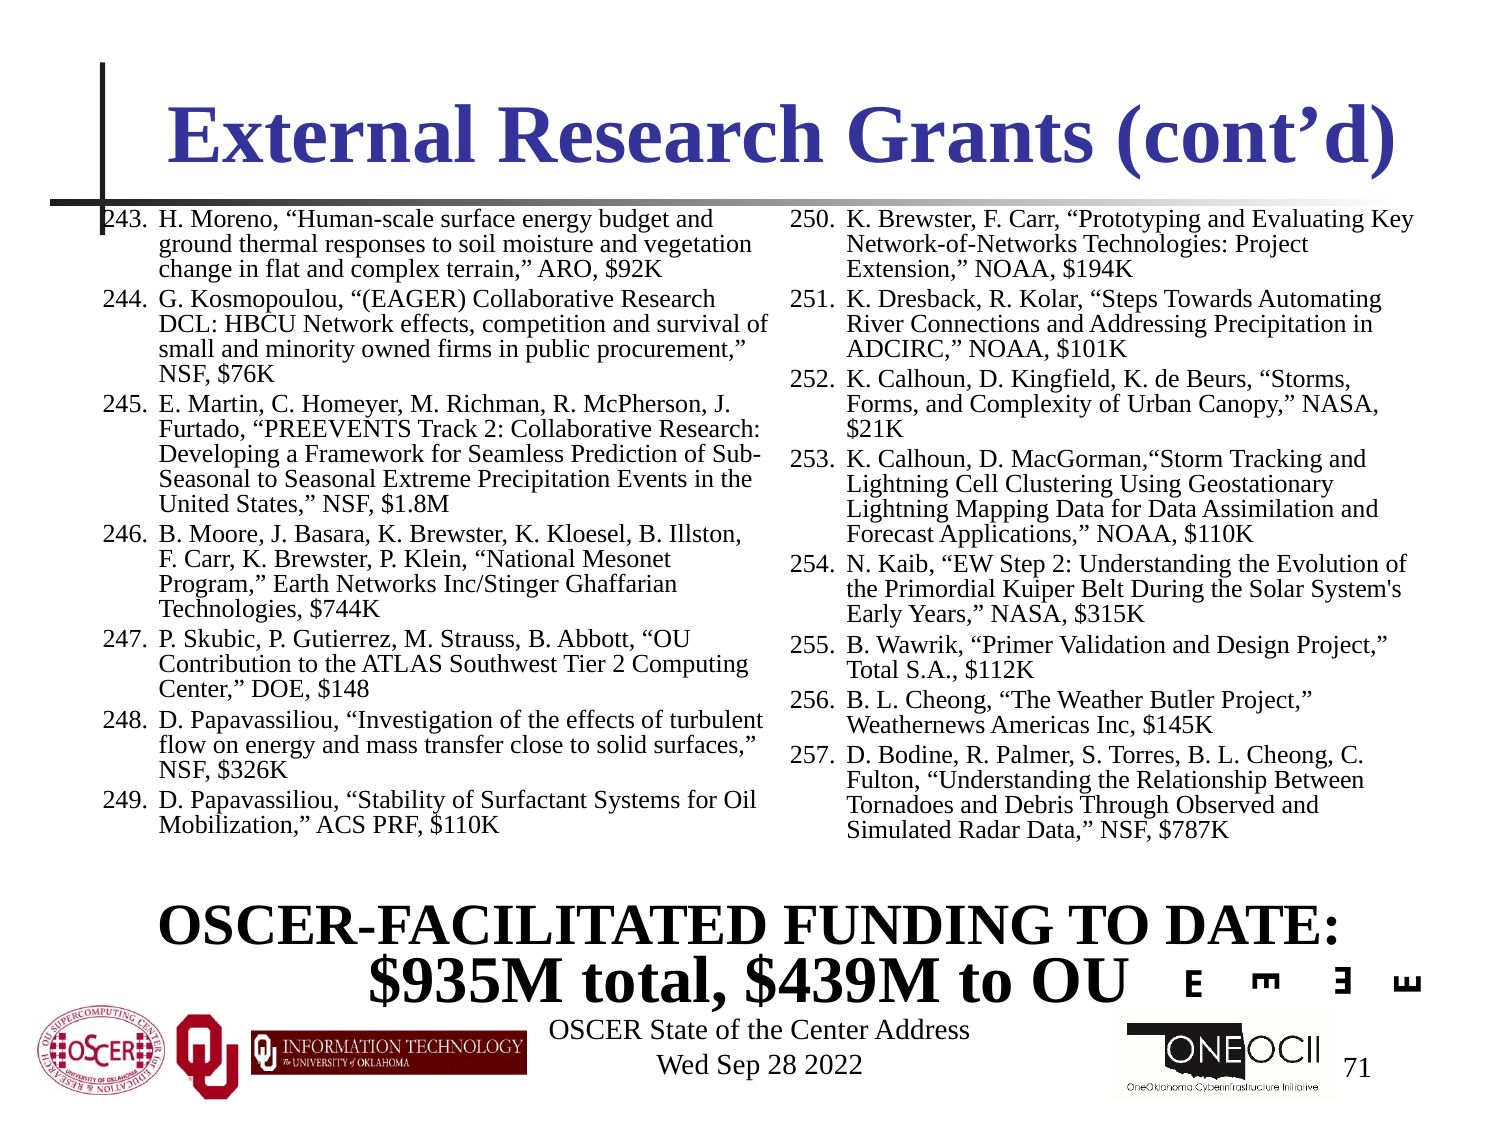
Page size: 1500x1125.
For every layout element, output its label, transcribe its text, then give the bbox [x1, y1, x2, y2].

title External Research Grants (cont’d) [124, 74, 1442, 187]
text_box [1161, 949, 1437, 1017]
picture [1112, 1018, 1336, 1102]
footer OSCER State of the Center Address Wed Sep 28 2022 [431, 1018, 1088, 1088]
picture [174, 1018, 240, 1102]
slide_number 71 [1174, 1026, 1388, 1091]
list H. Moreno, “Human-scale surface energy budget and ground thermal responses to soil moisture and vegetation change in flat and complex terrain,” ARO, $92K G. Kosmopoulou, “(EAGER) Collaborative Research DCL: HBCU Network effects, competition and survival of small and minority owned firms in public procurement,” NSF, $76K E. Martin, C. Homeyer, M. Richman, R. McPherson, J. Furtado, “PREEVENTS Track 2: Collaborative Research: Developing a Framework for Seamless Prediction of Sub-Seasonal to Seasonal Extreme Precipitation Events in the United States,” NSF, $1.8M B. Moore, J. Basara, K. Brewster, K. Kloesel, B. Illston, F. Carr, K. Brewster, P. Klein, “National Mesonet Program,” Earth Networks Inc/Stinger Ghaffarian Technologies, $744K P. Skubic, P. Gutierrez, M. Strauss, B. Abbott, “OU Contribution to the ATLAS Southwest Tier 2 Computing Center,” DOE, $148 D. Papavassiliou, “Investigation of the effects of turbulent flow on energy and mass transfer close to solid surfaces,” NSF, $326K D. Papavassiliou, “Stability of Surfactant Systems for Oil Mobilization,” ACS PRF, $110K [87, 199, 774, 886]
picture [247, 1028, 431, 1078]
picture [37, 1005, 165, 1095]
list K. Brewster, F. Carr, “Prototyping and Evaluating Key Network-of-Networks Technologies: Project Extension,” NOAA, $194K K. Dresback, R. Kolar, “Steps Towards Automating River Connections and Addressing Precipitation in ADCIRC,” NOAA, $101K K. Calhoun, D. Kingfield, K. de Beurs, “Storms, Forms, and Complexity of Urban Canopy,” NASA, $21K K. Calhoun, D. MacGorman,“Storm Tracking and Lightning Cell Clustering Using Geostationary Lightning Mapping Data for Data Assimilation and Forecast Applications,” NOAA, $110K N. Kaib, “EW Step 2: Understanding the Evolution of the Primordial Kuiper Belt During the Solar System's Early Years,” NASA, $315K B. Wawrik, “Primer Validation and Design Project,” Total S.A., $112K B. L. Cheong, “The Weather Butler Project,” Weathernews Americas Inc, $145K D. Bodine, R. Palmer, S. Torres, B. L. Cheong, C. Fulton, “Understanding the Relationship Between Tornadoes and Debris Through Observed and Simulated Radar Data,” NSF, $787K [774, 199, 1438, 901]
text_box OSCER-FACILITATED FUNDING TO DATE: $935M total, $439M to OU [74, 886, 1425, 1018]
